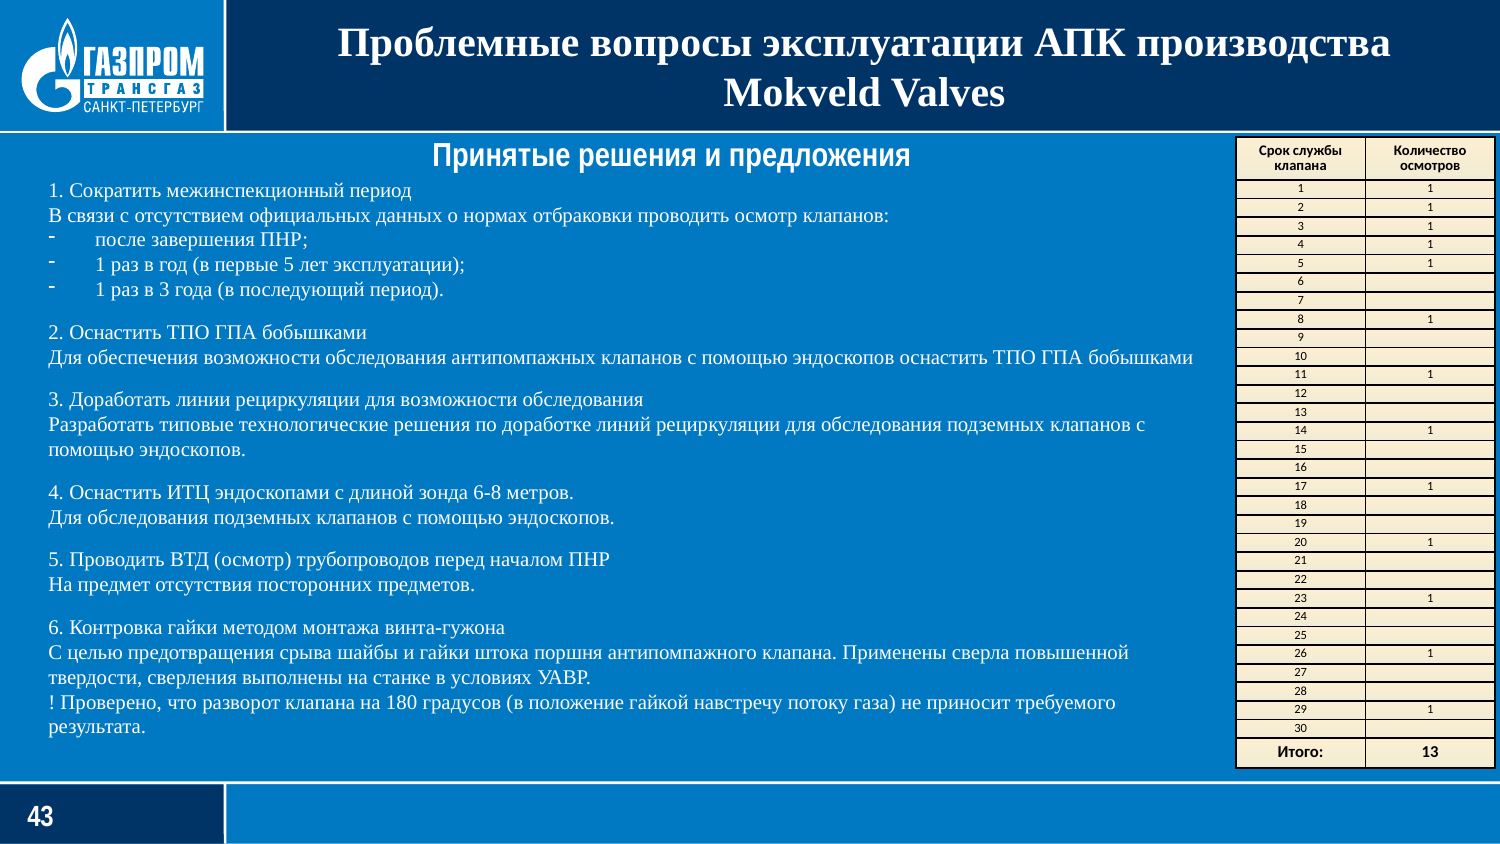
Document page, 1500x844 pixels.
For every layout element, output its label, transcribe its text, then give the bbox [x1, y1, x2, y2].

table_cell 1 [1366, 479, 1494, 495]
table_cell 25 [1237, 627, 1365, 644]
table_cell 12 [1237, 386, 1365, 402]
table_cell 24 [1237, 609, 1365, 626]
table_header Количество осмотров [1366, 138, 1494, 179]
table_cell 1 [1237, 181, 1365, 198]
table_cell 2 [1237, 199, 1365, 216]
table_cell 9 [1237, 330, 1365, 347]
text_box Принятые решения и предложения [200, 126, 1144, 168]
table_cell [1366, 497, 1494, 514]
table_cell 21 [1237, 553, 1365, 570]
table_cell 5 [1237, 255, 1365, 272]
table_cell 13 [1366, 739, 1494, 767]
table_cell 1 [1366, 367, 1494, 384]
table_cell [1366, 441, 1494, 458]
table_cell [1366, 683, 1494, 700]
table_cell [1366, 404, 1494, 421]
table_cell 16 [1237, 460, 1365, 477]
table_cell 1 [1366, 199, 1494, 216]
table_cell 1 [1366, 255, 1494, 272]
table_cell 27 [1237, 665, 1365, 681]
table_cell [1366, 720, 1494, 737]
table_cell 30 [1237, 720, 1365, 737]
table_cell [1366, 516, 1494, 533]
text_box Проблемные вопросы эксплуатации АПК производства Mokveld Valves [228, 6, 1500, 122]
table_cell 1 [1366, 218, 1494, 235]
table_cell 1 [1366, 423, 1494, 440]
table_cell 1 [1366, 534, 1494, 551]
table_cell 17 [1237, 479, 1365, 495]
table_cell 13 [1237, 404, 1365, 421]
table_cell 1 [1366, 590, 1494, 607]
table_cell [1366, 627, 1494, 644]
table_cell 20 [1237, 534, 1365, 551]
table_cell 29 [1237, 702, 1365, 719]
table_cell [1366, 330, 1494, 347]
table_cell 7 [1237, 293, 1365, 309]
table_cell 1 [1366, 181, 1494, 198]
table_cell 1 [1366, 702, 1494, 719]
table_cell 26 [1237, 646, 1365, 663]
table_cell 23 [1237, 590, 1365, 607]
table_cell 4 [1237, 237, 1365, 254]
table_cell [1366, 609, 1494, 626]
table_cell 19 [1237, 516, 1365, 533]
table_cell 1 [1366, 646, 1494, 663]
table_cell 14 [1237, 423, 1365, 440]
table_cell 10 [1237, 348, 1365, 365]
table_cell [1366, 274, 1494, 291]
table_cell [1366, 293, 1494, 309]
table_cell 22 [1237, 572, 1365, 588]
table_cell 8 [1237, 311, 1365, 328]
table_cell [1366, 386, 1494, 402]
table_header Срок службы клапана [1237, 138, 1365, 179]
table_cell 11 [1237, 367, 1365, 384]
table_cell 6 [1237, 274, 1365, 291]
table_cell 1 [1366, 311, 1494, 328]
table_cell 15 [1237, 441, 1365, 458]
table_cell [1366, 553, 1494, 570]
table_cell 3 [1237, 218, 1365, 235]
table_cell 28 [1237, 683, 1365, 700]
text_box 1. Сократить межинспекционный период В связи с отсутствием официальных данных о нормах отбраковки проводить осмотр клапанов: после завершения ПНР; 1 раз в год (в первые 5 лет эксплуатации); 1 раз в 3 года (в последующий период). 2. Оснастить ТПО ГПА бобышками Для обеспечения возможности обследования антипомпажных клапанов с помощью эндоскопов оснастить ТПО ГПА бобышками 3. Доработать линии рециркуляции для возможности обследования Разработать типовые технологические решения по доработке линий рециркуляции для обследования подземных клапанов с помощью эндоскопов. 4. Оснастить ИТЦ эндоскопами с длиной зонда 6-8 метров. Для обследования подземных клапанов с помощью эндоскопов. 5. Проводить ВТД (осмотр) трубопроводов перед началом ПНР На предмет отсутствия посторонних предметов. 6. Контровка гайки методом монтажа винта-гужона С целью предотвращения срыва шайбы и гайки штока поршня антипомпажного клапана. Применены сверла повышенной твердости, сверления выполнены на станке в условиях УАВР. ! Проверено, что разворот клапана на 180 градусов (в положение гайкой навстречу потоку газа) не приносит требуемого результата. [33, 168, 1208, 771]
table_cell [1366, 665, 1494, 681]
table_cell [1366, 348, 1494, 365]
table_cell 1 [1366, 237, 1494, 254]
table_cell Итого: [1237, 739, 1365, 767]
table_cell [1366, 572, 1494, 588]
table_cell 18 [1237, 497, 1365, 514]
table_cell [1366, 460, 1494, 477]
